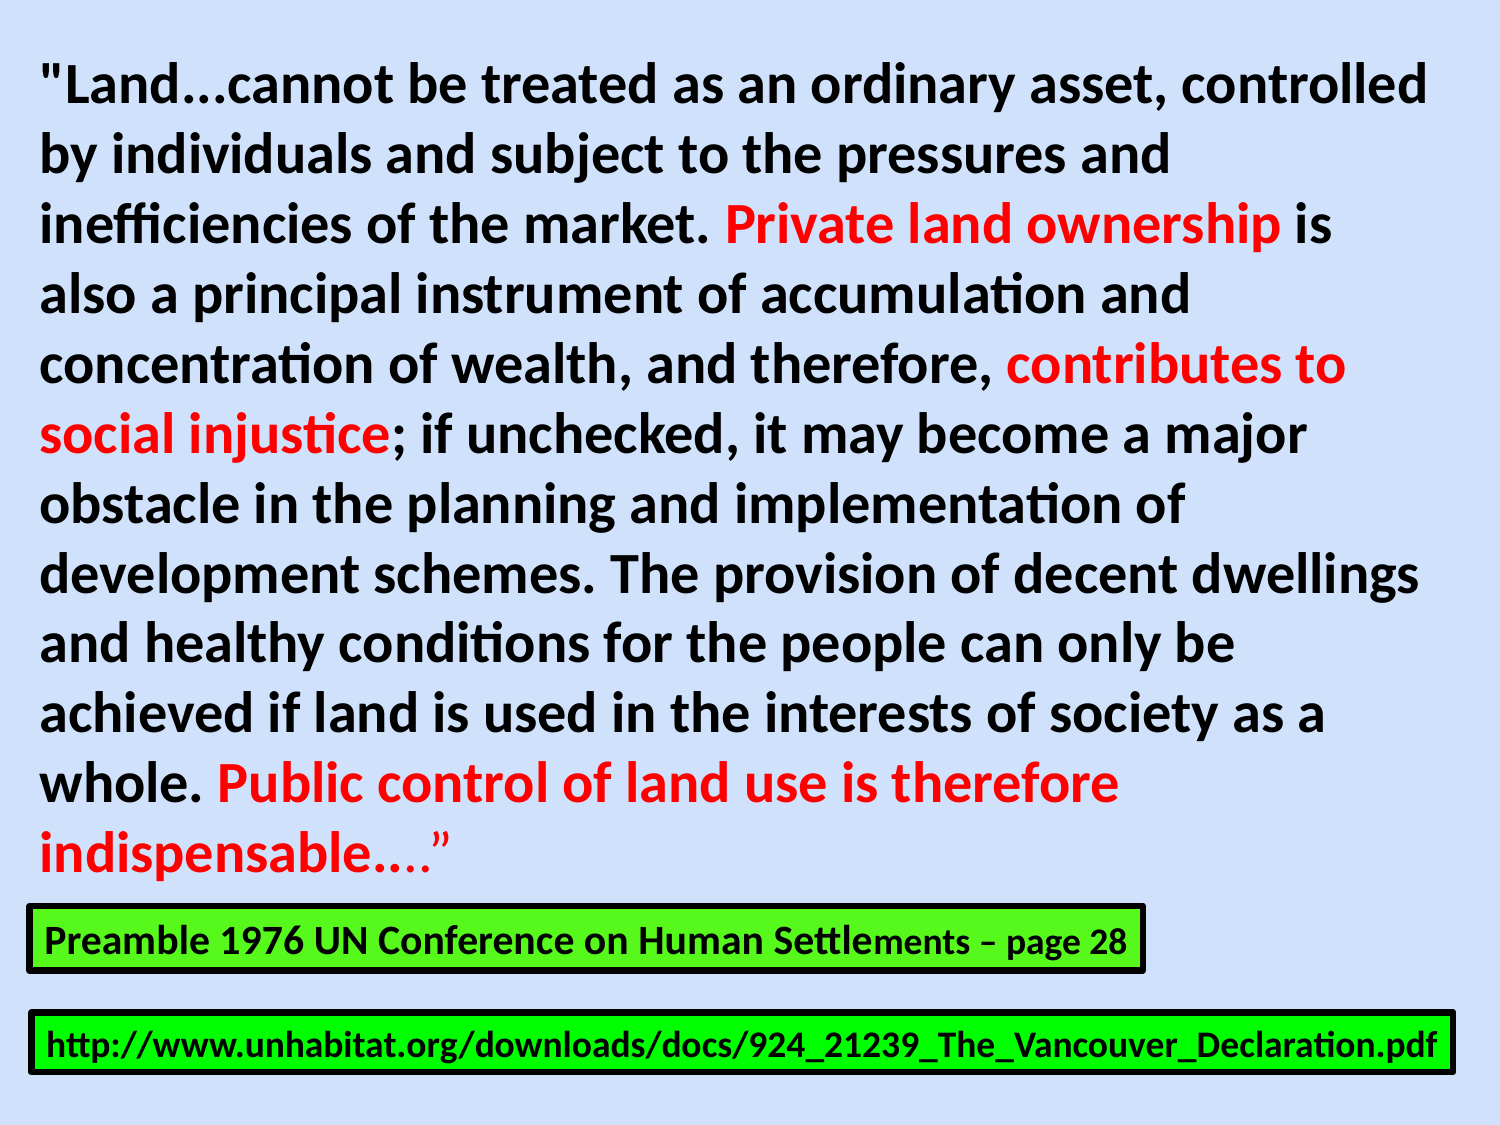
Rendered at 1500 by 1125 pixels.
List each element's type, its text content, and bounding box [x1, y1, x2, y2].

text_box Preamble 1976 UN Conference on Human Settlements – page 28 [29, 905, 1143, 971]
text_box http://www.unhabitat.org/downloads/docs/924_21239_The_Vancouver_Declaration.pdf [31, 1012, 1454, 1073]
text_box "Land...cannot be treated as an ordinary asset, controlled by individuals and subject to the pressures and inefficiencies of the market. Private land ownership is also a principal instrument of accumulation and concentration of wealth, and therefore, contributes to social injustice; if unchecked, it may become a major obstacle in the planning and implementation of development schemes. The provision of decent dwellings and healthy conditions for the people can only be achieved if land is used in the interests of society as a whole. Public control of land use is therefore indispensable....” [24, 37, 1450, 892]
